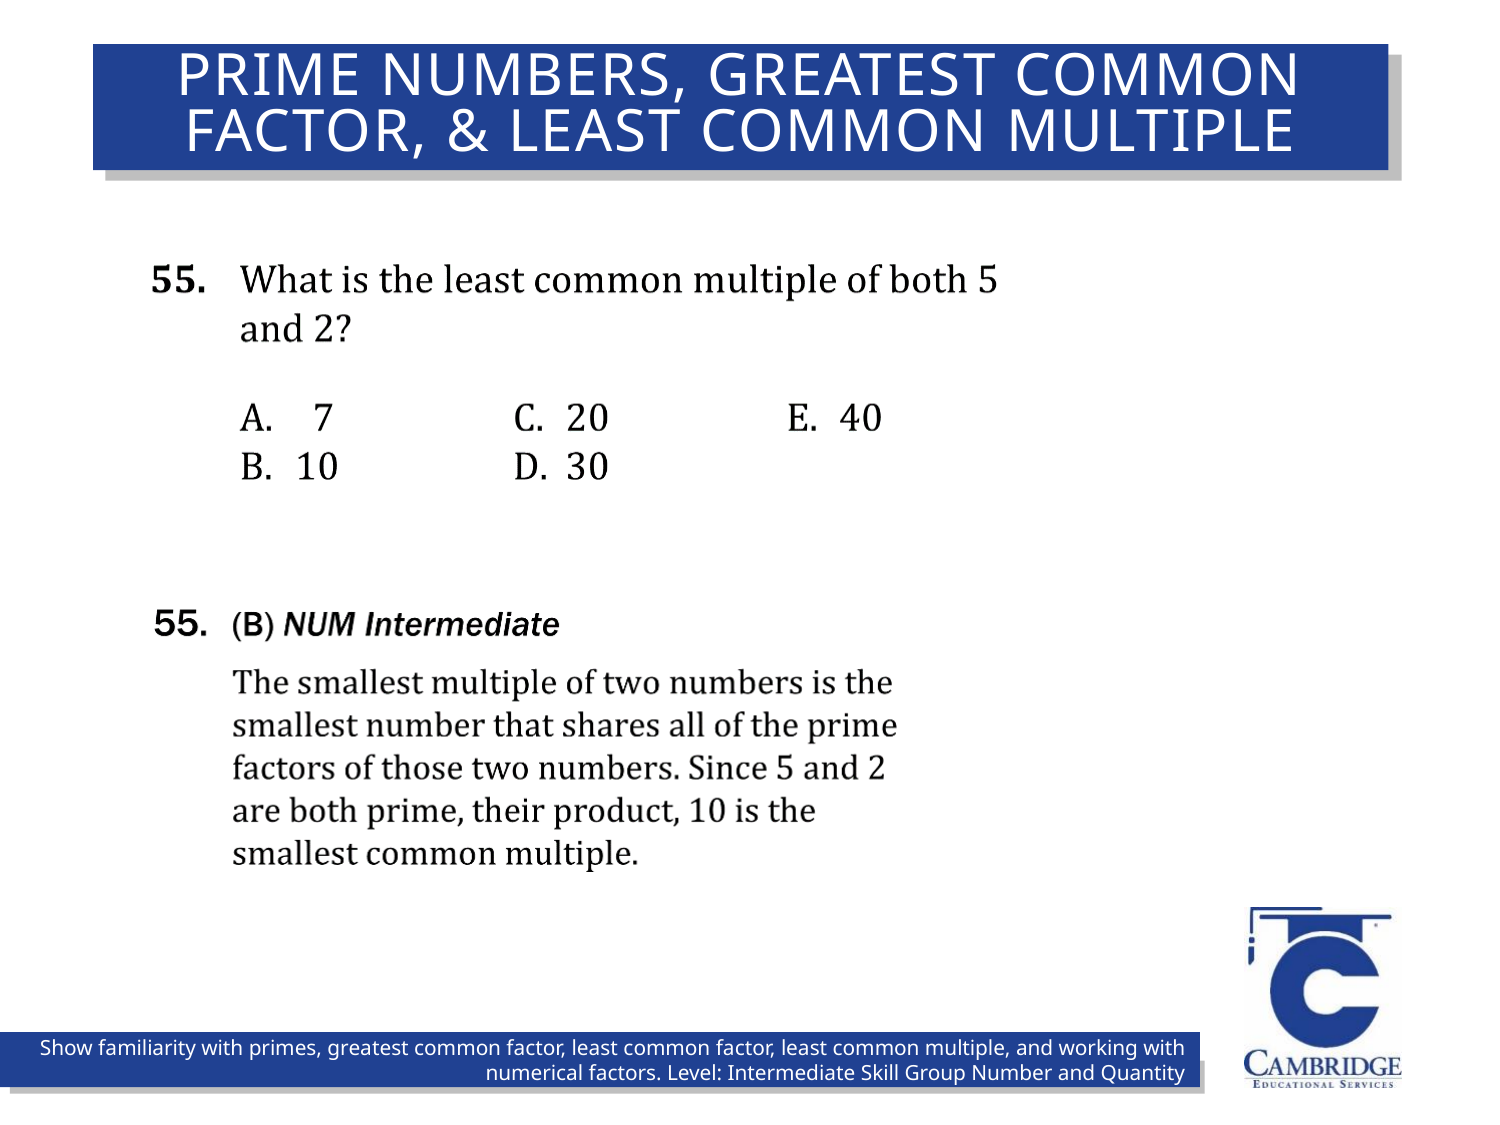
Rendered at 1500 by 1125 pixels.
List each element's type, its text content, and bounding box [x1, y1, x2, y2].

picture [127, 243, 1005, 491]
title Prime numbers, Greatest Common Factor, & Least Common Multiple [93, 44, 1389, 171]
text_box [9, 1059, 1206, 1095]
picture [1244, 907, 1403, 1088]
picture [143, 604, 919, 876]
text_box [104, 53, 1403, 182]
text_box Show familiarity with primes, greatest common factor, least common factor, least common multiple, and working with numerical factors. Level: Intermediate Skill Group Number and Quantity [0, 1032, 1200, 1088]
